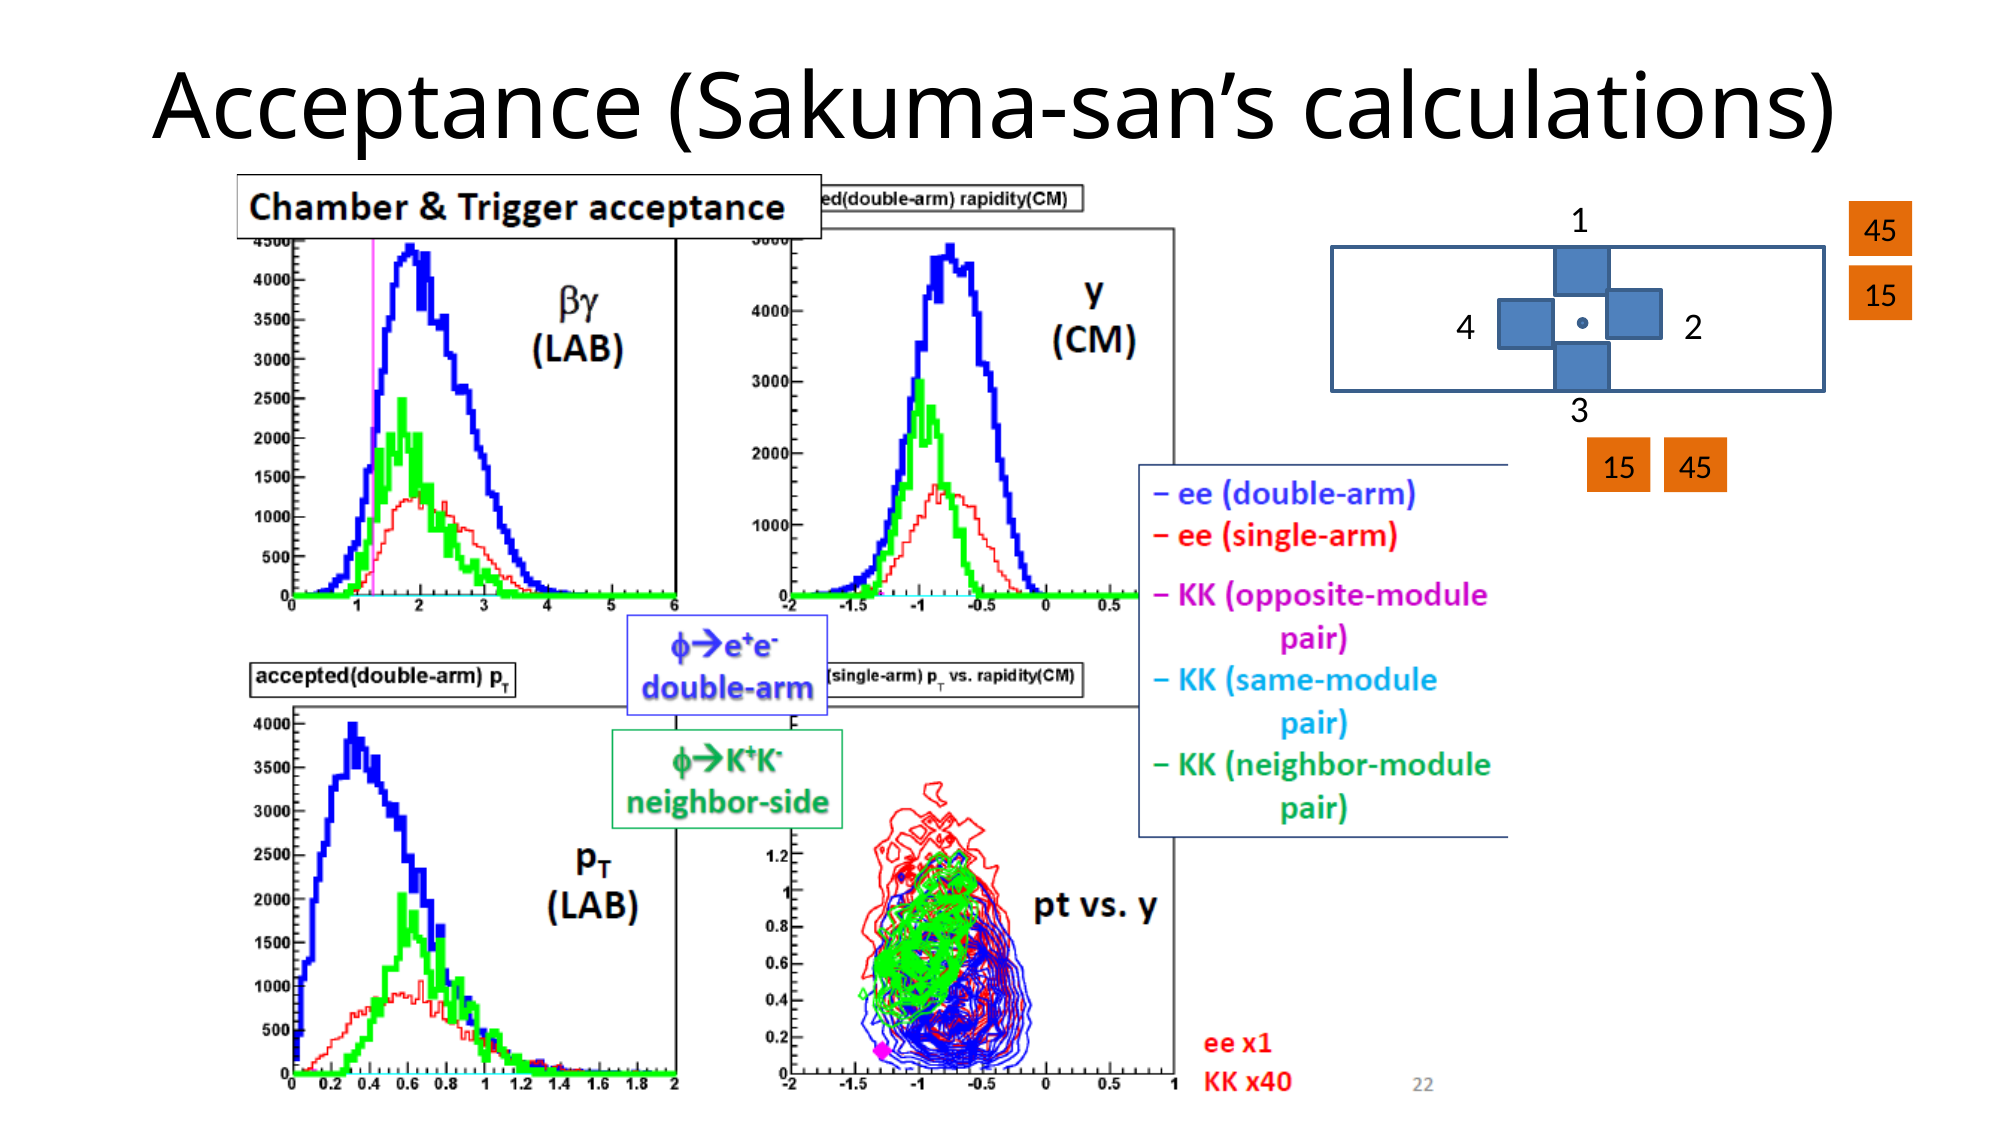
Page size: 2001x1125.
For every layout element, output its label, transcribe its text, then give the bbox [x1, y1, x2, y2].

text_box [1332, 187, 1913, 493]
title Acceptance (Sakuma-san’s calculations) [137, 0, 1863, 218]
picture [236, 174, 1509, 1125]
